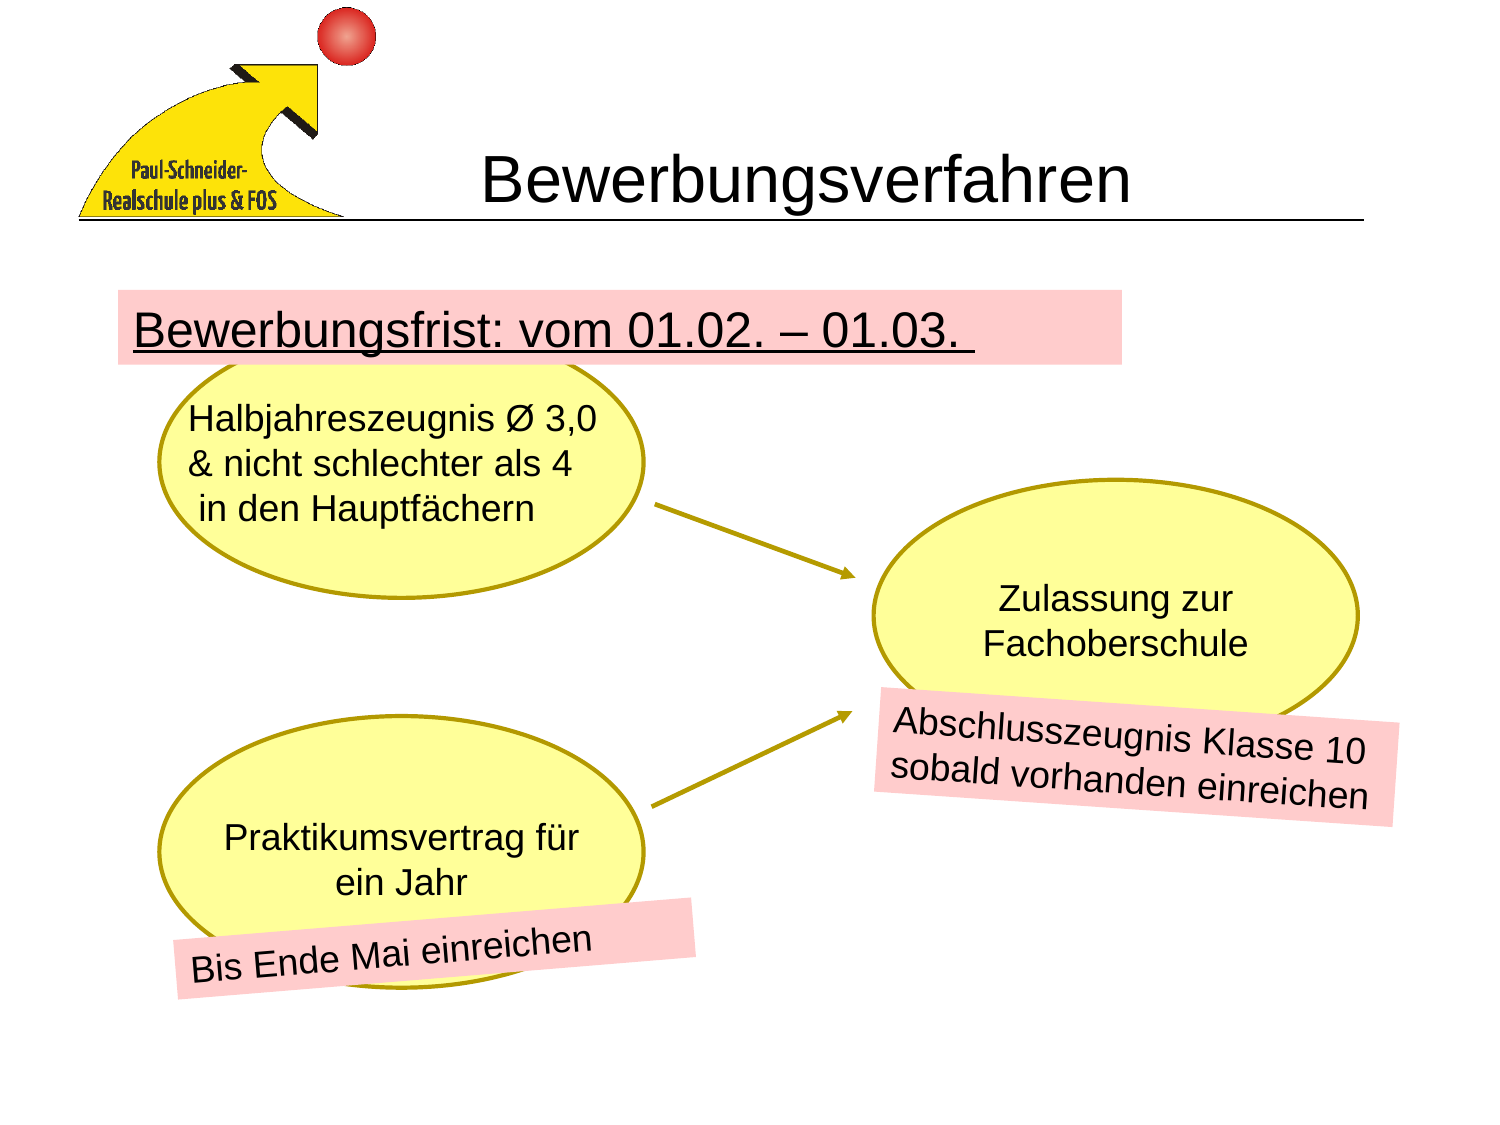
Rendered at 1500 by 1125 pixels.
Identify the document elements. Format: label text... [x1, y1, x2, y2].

text_box [651, 710, 853, 808]
text_box [344, 972, 522, 990]
text_box [654, 503, 856, 580]
text_box [197, 365, 606, 386]
text_box [871, 477, 1360, 714]
text_box Zulassung zur Fachoberschule [897, 566, 1335, 672]
title Bewerbungsverfahren [180, 103, 1500, 228]
text_box Abschlusszeugnis Klasse 10 sobald vorhanden einreichen [874, 687, 1400, 828]
text_box Praktikumsvertrag für ein Jahr [182, 805, 620, 911]
text_box [634, 419, 646, 505]
text_box Halbjahreszeugnis Ø 3,0 & nicht schlechter als 4 in den Hauptfächern [173, 386, 634, 536]
picture [78, 7, 376, 217]
text_box Bewerbungsfrist: vom 01.02. – 01.03. [118, 289, 1122, 365]
text_box Bis Ende Mai einreichen [173, 897, 696, 1000]
text_box [157, 713, 646, 937]
text_box [157, 413, 173, 511]
text_box [195, 536, 608, 600]
